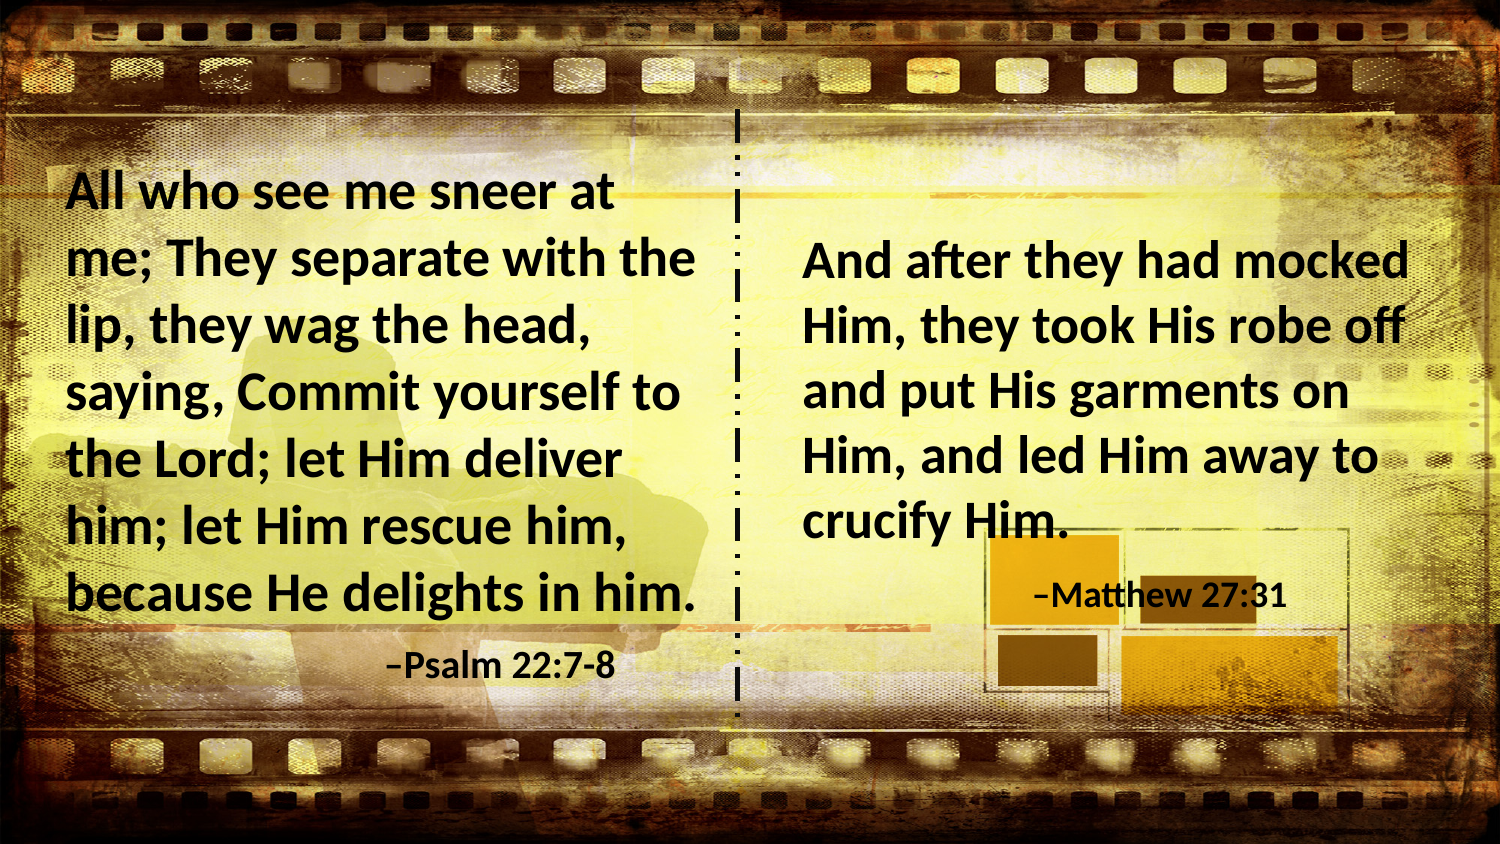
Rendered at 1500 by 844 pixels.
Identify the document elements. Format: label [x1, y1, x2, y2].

list [0, 0, 1500, 844]
